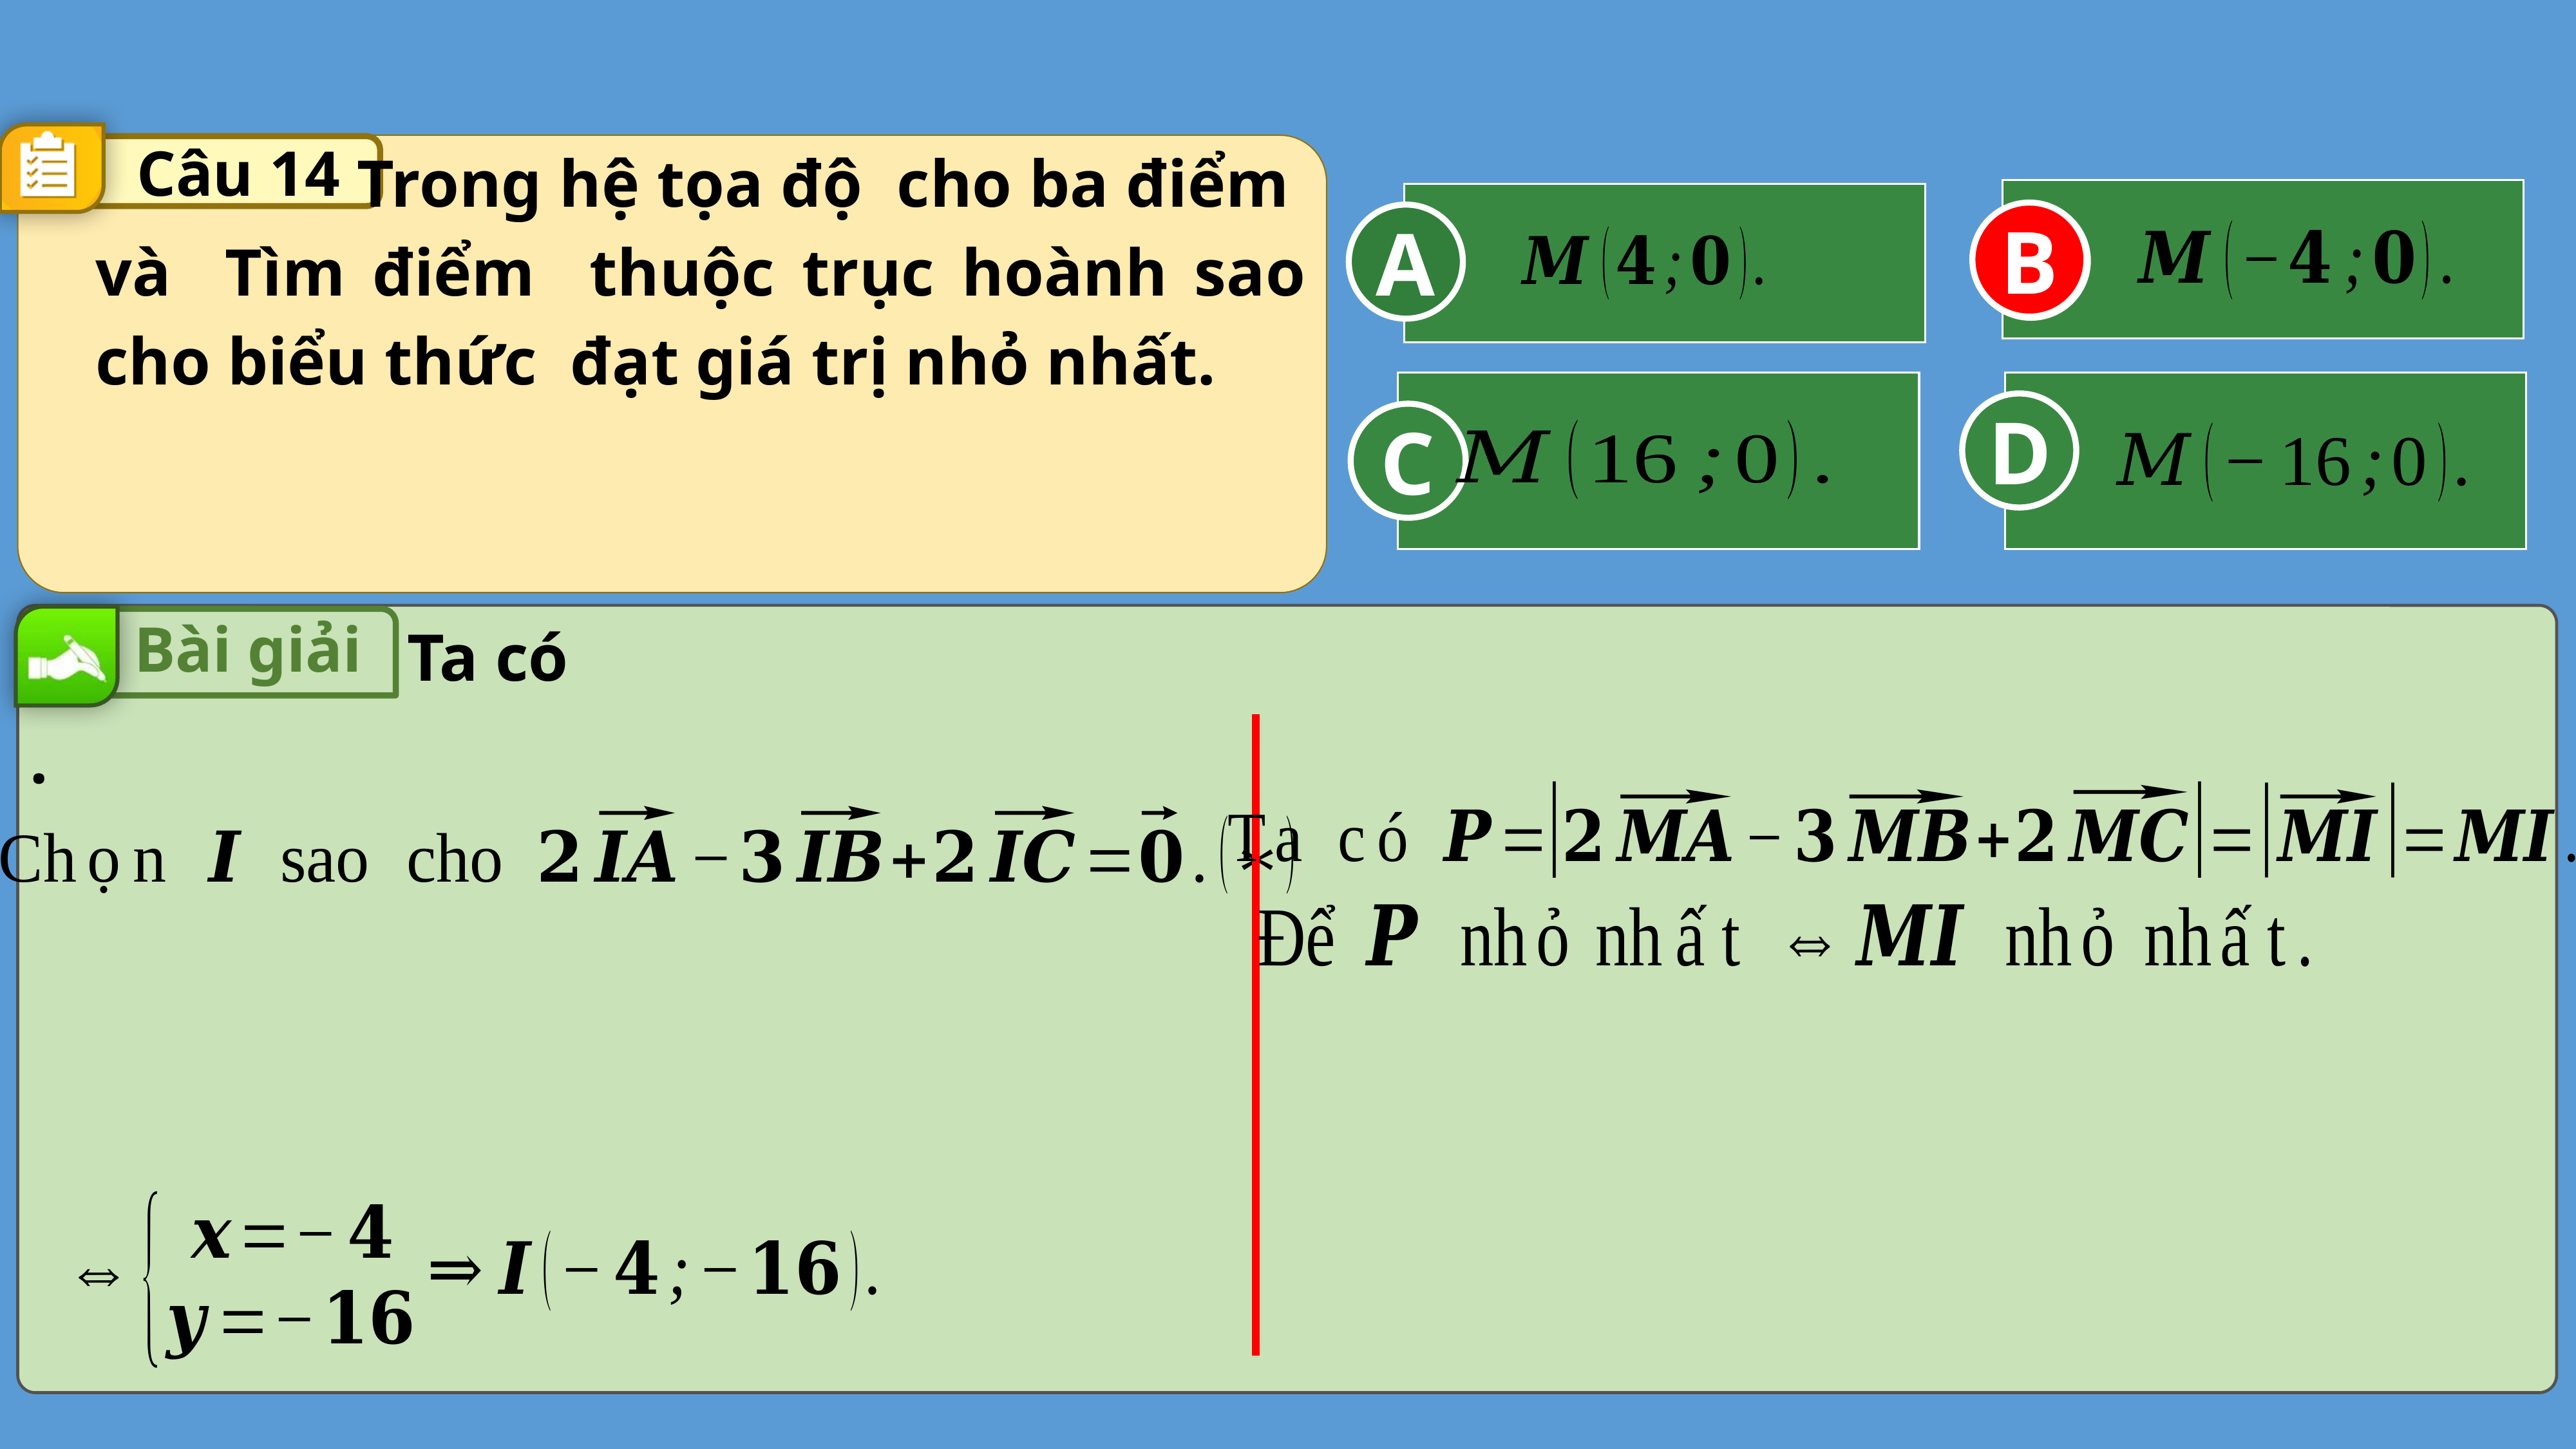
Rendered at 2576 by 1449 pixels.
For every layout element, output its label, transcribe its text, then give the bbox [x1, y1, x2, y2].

text_box B [1971, 202, 2087, 317]
text_box [1260, 807, 1944, 895]
text_box [656, 807, 1252, 895]
text_box [17, 134, 1327, 594]
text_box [0, 124, 386, 214]
text_box [17, 604, 2558, 1394]
text_box B [2009, 223, 2089, 319]
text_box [1350, 372, 2527, 549]
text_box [15, 605, 396, 706]
text_box [2002, 179, 2524, 339]
text_box [1403, 183, 1926, 343]
text_box A [1348, 204, 1464, 319]
